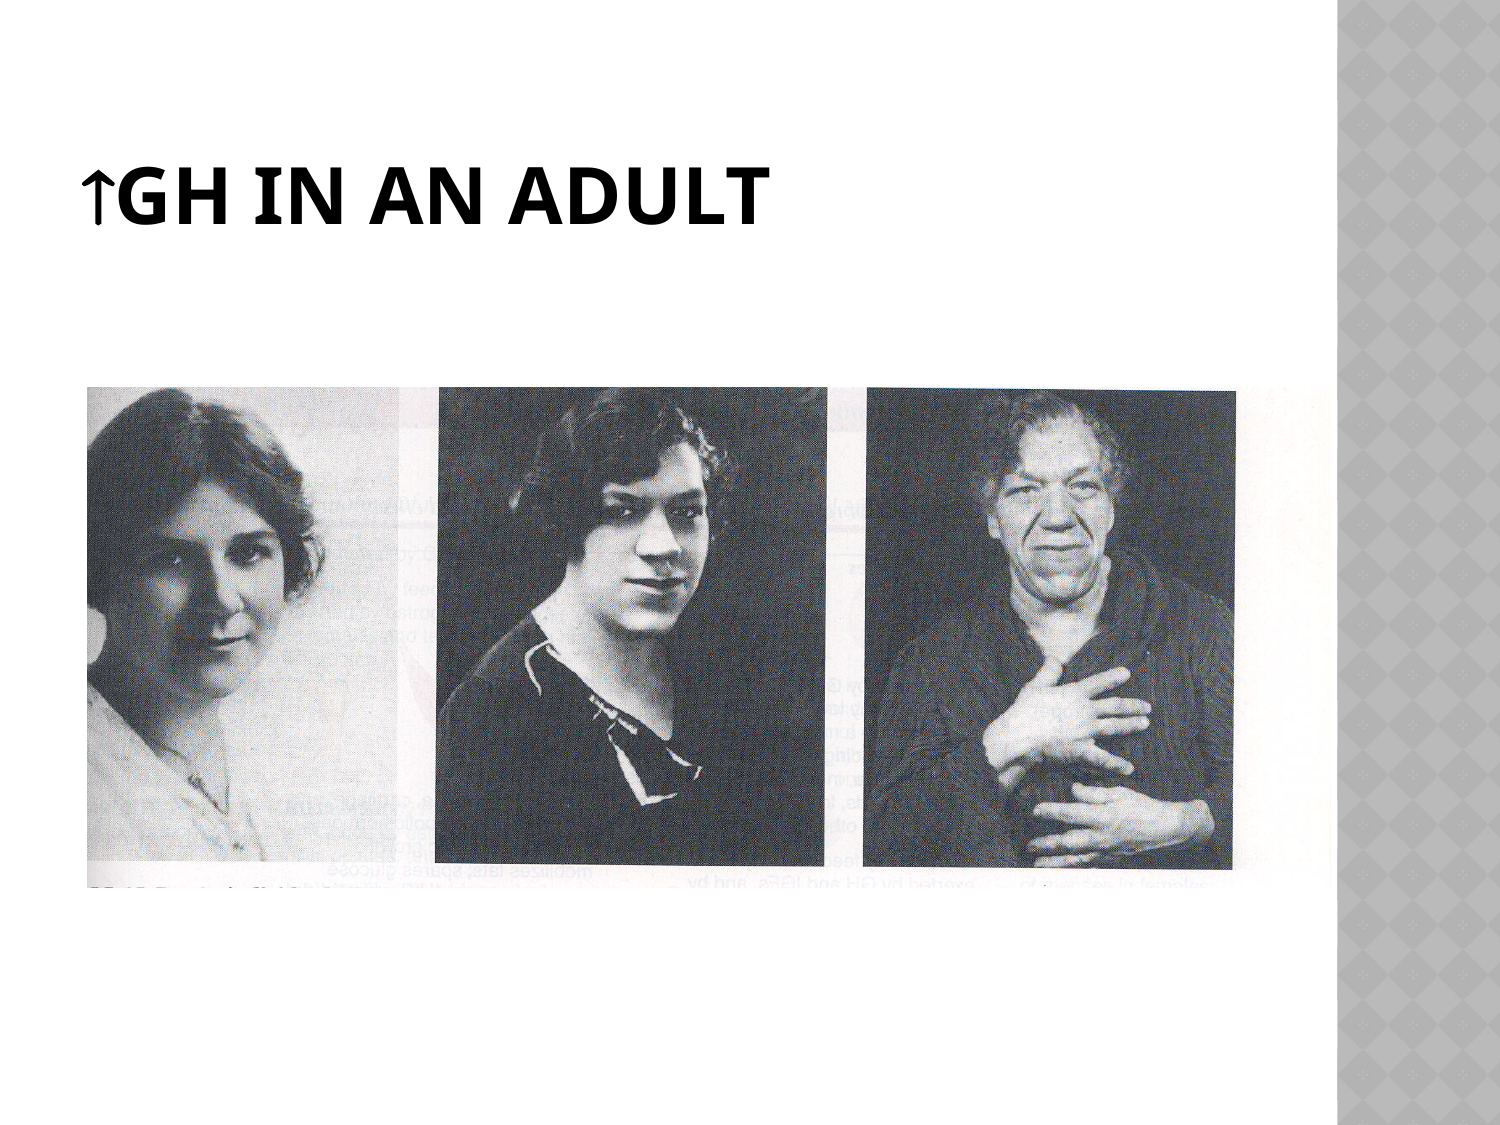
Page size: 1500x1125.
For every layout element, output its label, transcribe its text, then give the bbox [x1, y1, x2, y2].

picture [87, 387, 1331, 889]
title GH in an Adult [75, 52, 1263, 240]
